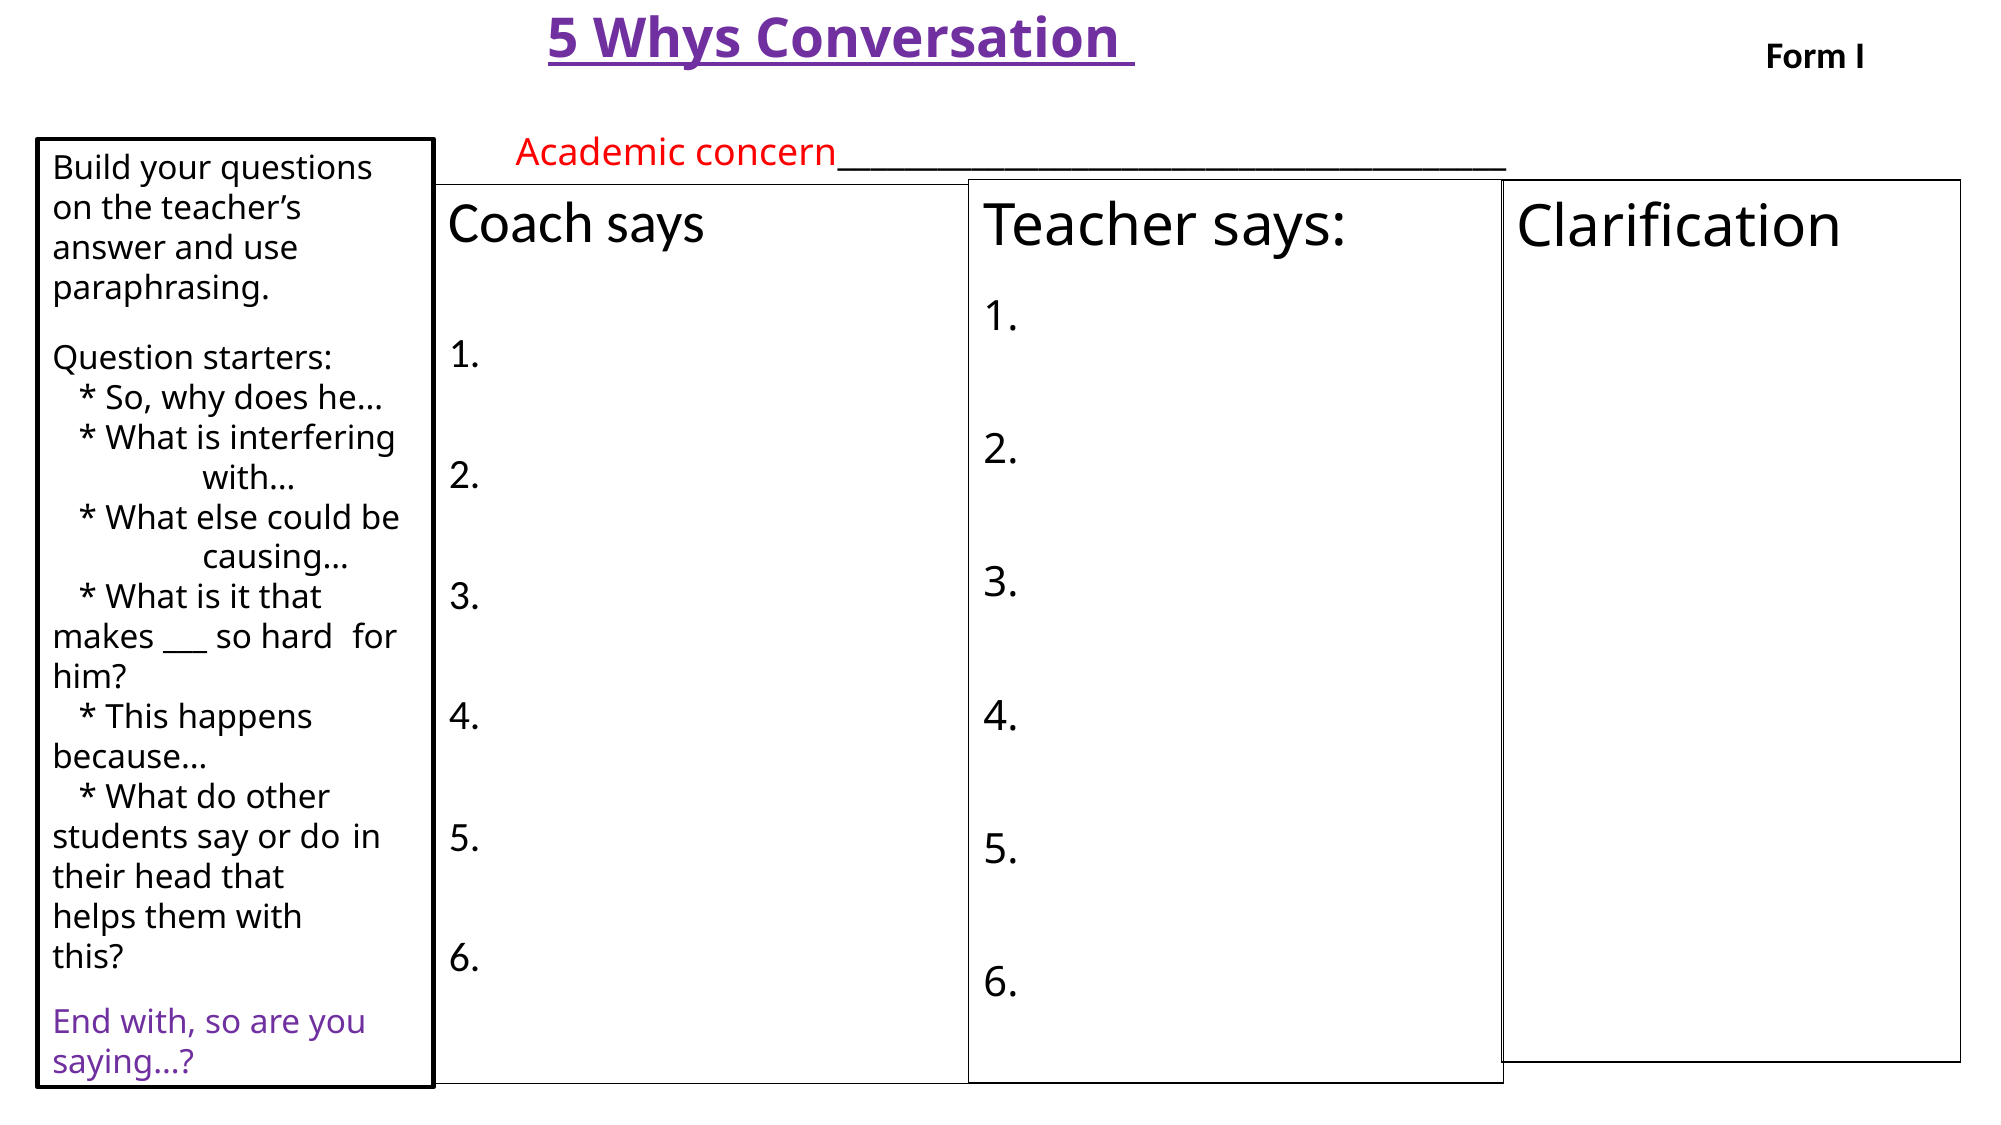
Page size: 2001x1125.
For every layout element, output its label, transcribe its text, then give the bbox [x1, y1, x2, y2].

text_box Teacher says: 1. 2. 3. 4. 5. 6. [968, 181, 1504, 1084]
title 5 Whys Conversation [203, 2, 1479, 78]
text_box Academic concern________________________________________ [500, 120, 1523, 181]
text_box Build your questions on the teacher’s answer and use paraphrasing. Question starters: * So, why does he… * What is interfering with… * What else could be causing… * What is it that makes ___ so hard for him? * This happens because… * What do other students say or do in their head that helps them with this? End with, so are you saying…? [37, 139, 434, 1087]
text_box Clarification [1501, 180, 1961, 1063]
text_box Form I [1751, 23, 1881, 84]
list Coach says 1. 2. 3. 4. 5. 6. [434, 184, 968, 1084]
